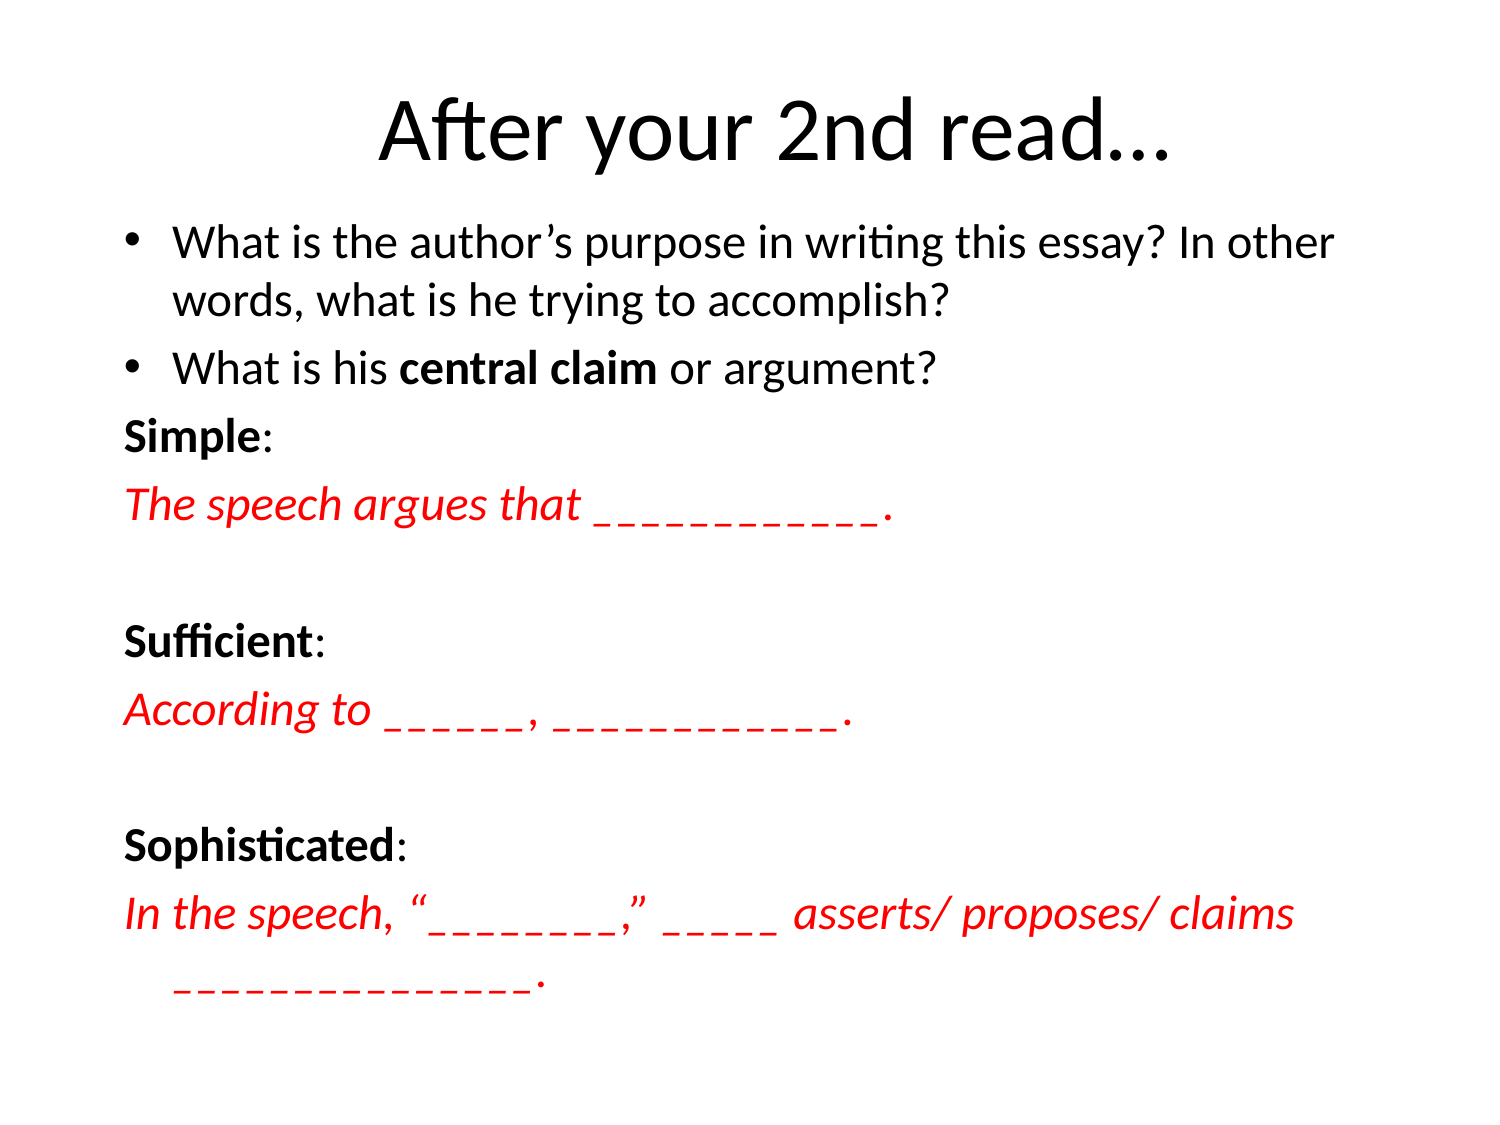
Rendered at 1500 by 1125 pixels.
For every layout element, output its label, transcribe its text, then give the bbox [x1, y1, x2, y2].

list What is the author’s purpose in writing this essay? In other words, what is he trying to accomplish? What is his central claim or argument? Simple: The speech argues that ____________. Sufficient: According to ______, ____________. Sophisticated: In the speech, “________,” _____ asserts/ proposes/ claims _______________. [108, 202, 1436, 1005]
title After your 2nd read… [178, 45, 1372, 202]
